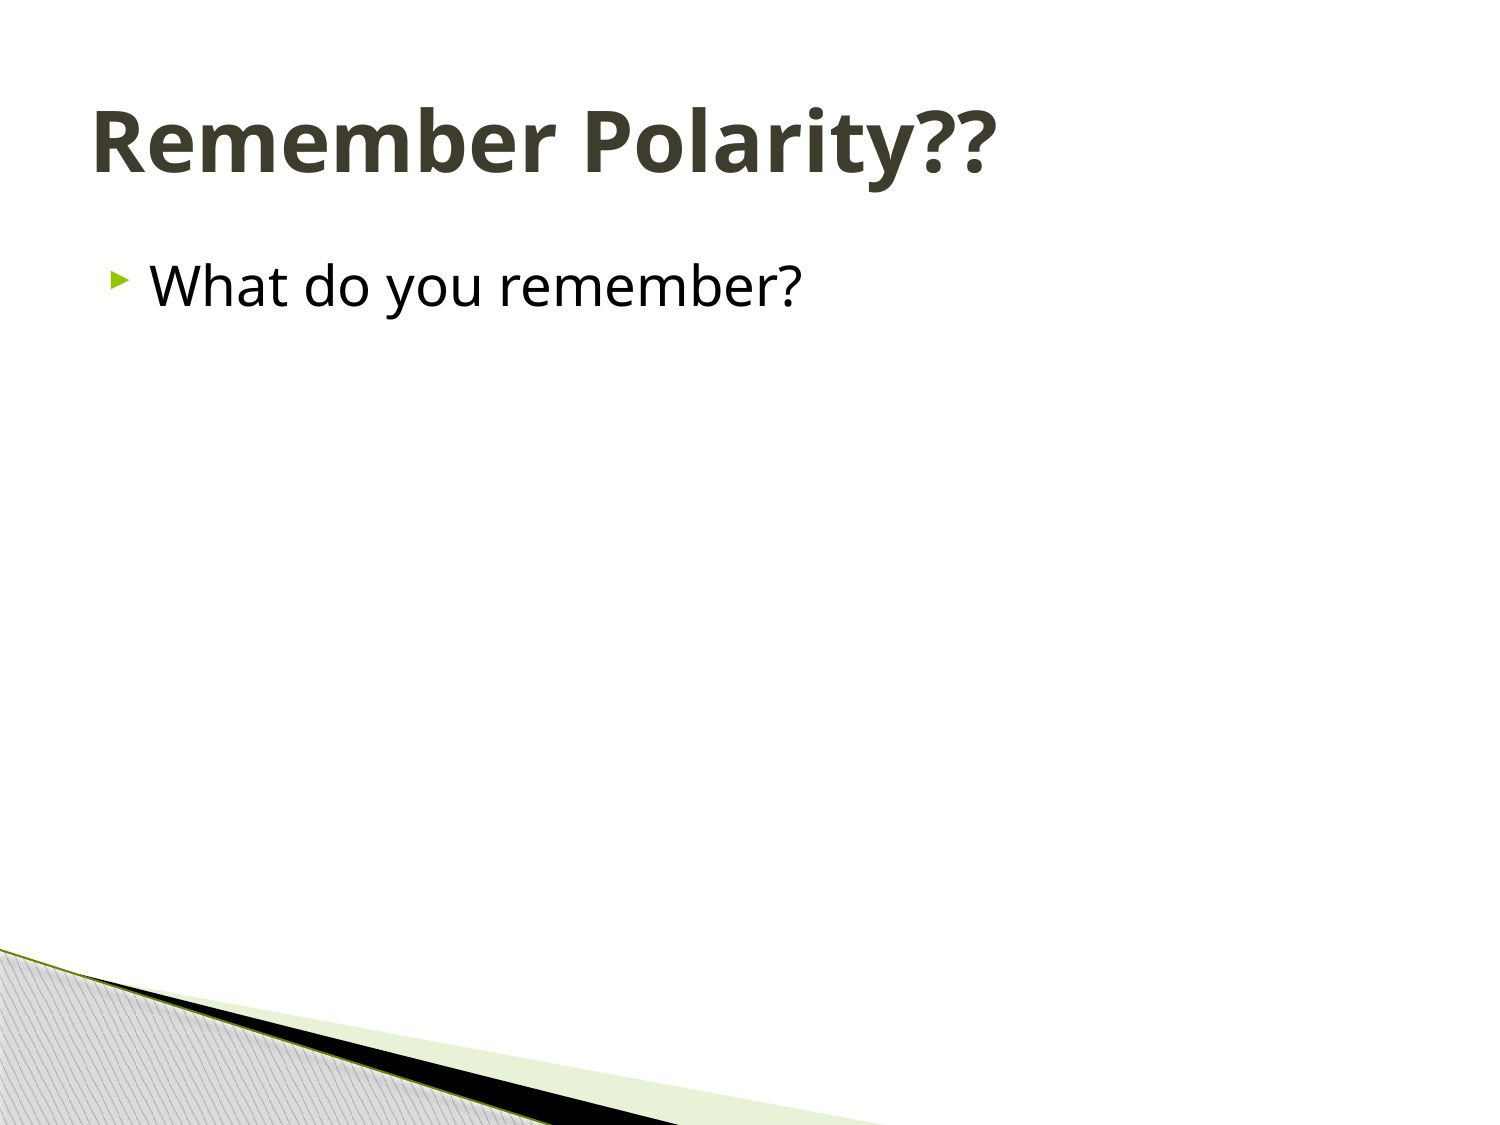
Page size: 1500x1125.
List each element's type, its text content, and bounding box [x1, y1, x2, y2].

title Remember Polarity?? [75, 45, 1425, 233]
list What do you remember? [75, 243, 1425, 986]
